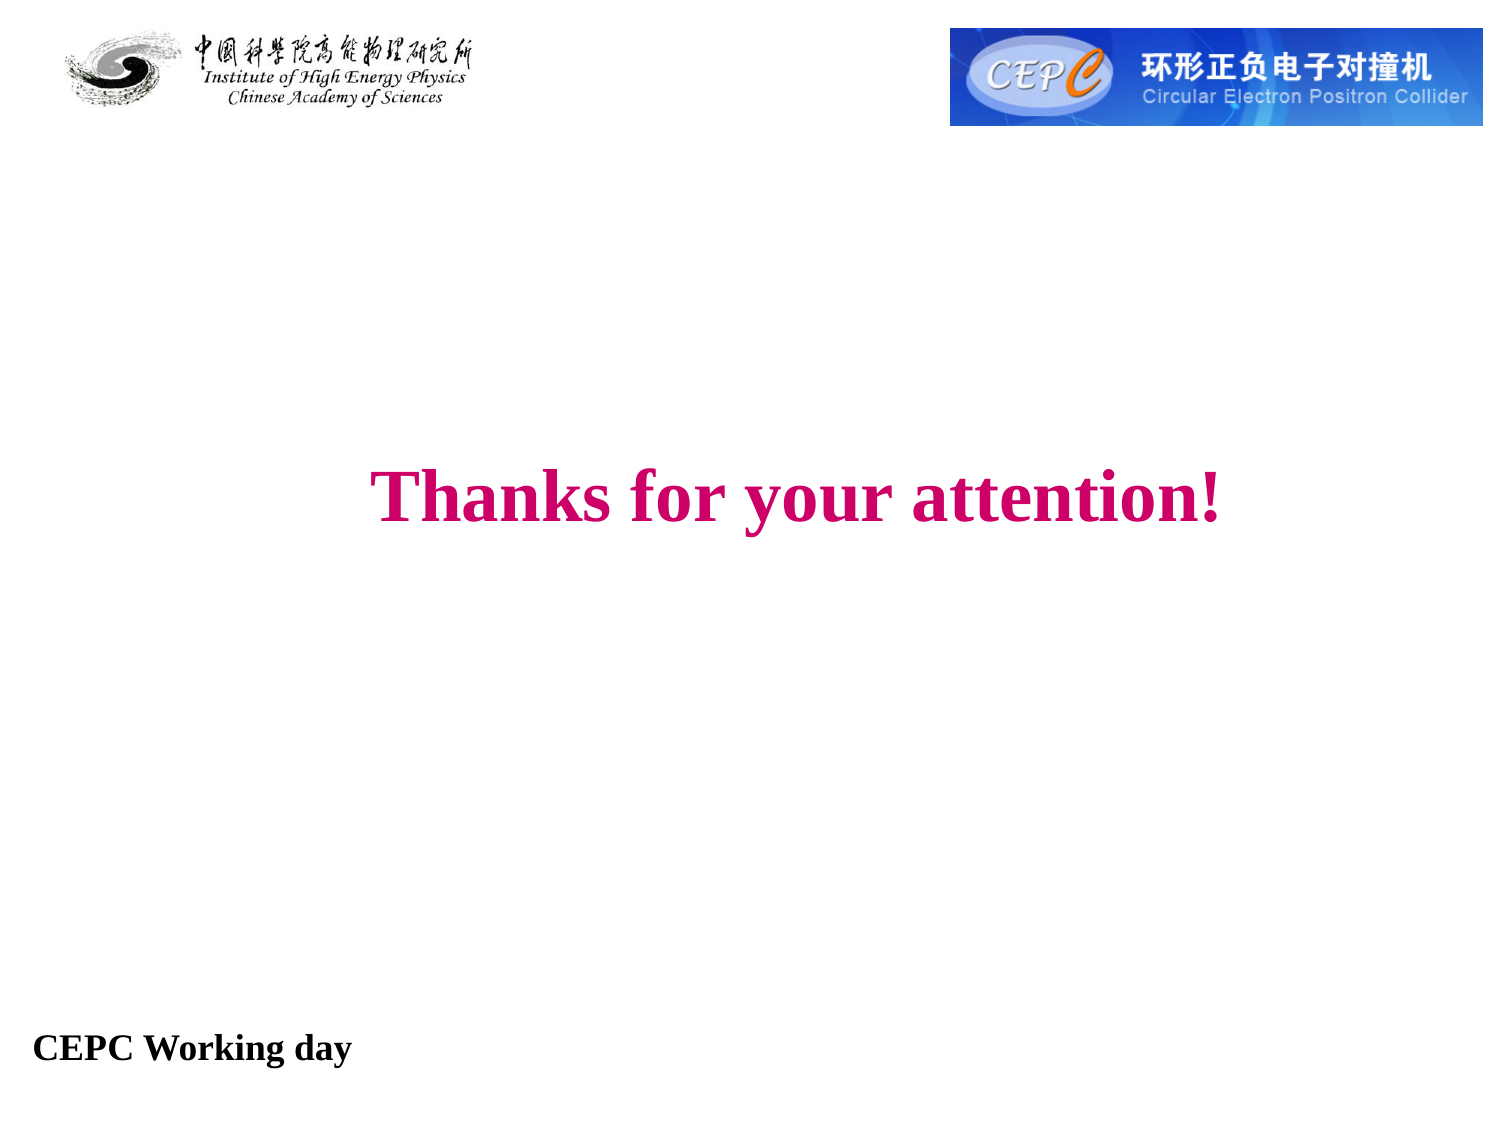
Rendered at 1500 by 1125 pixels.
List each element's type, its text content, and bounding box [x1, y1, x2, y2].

picture [64, 28, 479, 108]
picture [950, 28, 1483, 126]
list Thanks for your attention! [289, 456, 1306, 610]
text_box CEPC Working day [17, 1015, 857, 1076]
